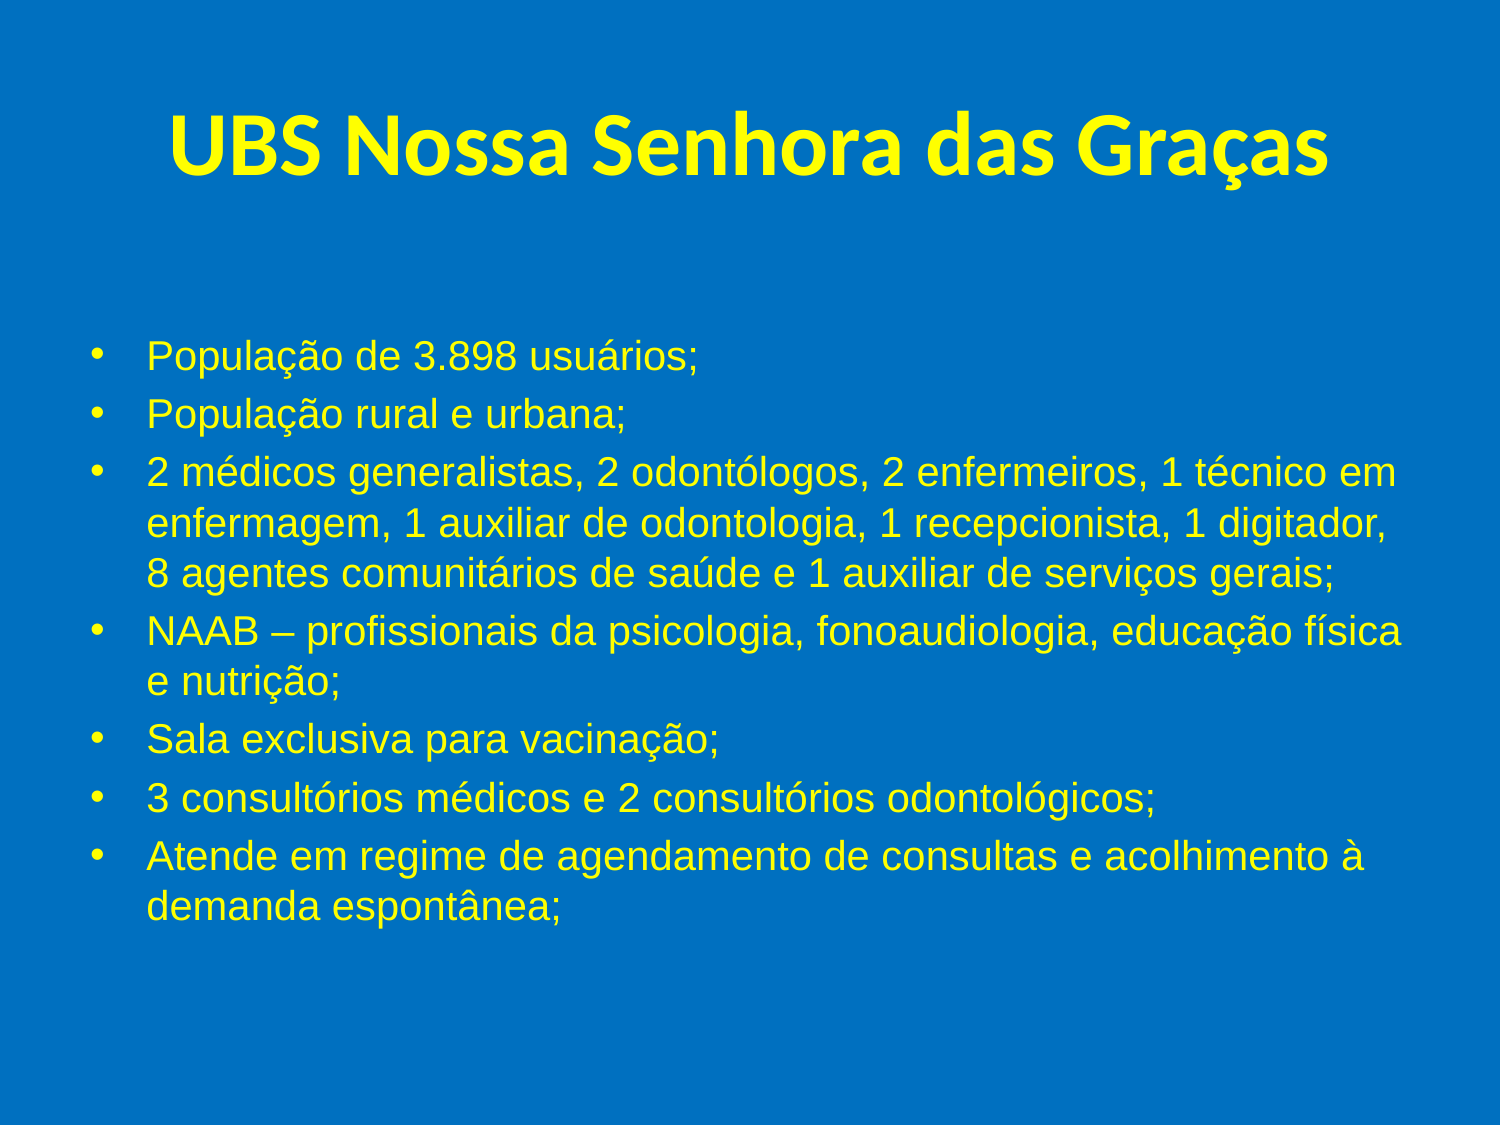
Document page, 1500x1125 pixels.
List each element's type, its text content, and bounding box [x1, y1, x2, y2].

title UBS Nossa Senhora das Graças [75, 45, 1425, 233]
list População de 3.898 usuários; População rural e urbana; 2 médicos generalistas, 2 odontólogos, 2 enfermeiros, 1 técnico em enfermagem, 1 auxiliar de odontologia, 1 recepcionista, 1 digitador, 8 agentes comunitários de saúde e 1 auxiliar de serviços gerais; NAAB – profissionais da psicologia, fonoaudiologia, educação física e nutrição; Sala exclusiva para vacinação; 3 consultórios médicos e 2 consultórios odontológicos; Atende em regime de agendamento de consultas e acolhimento à demanda espontânea; [75, 262, 1425, 1005]
